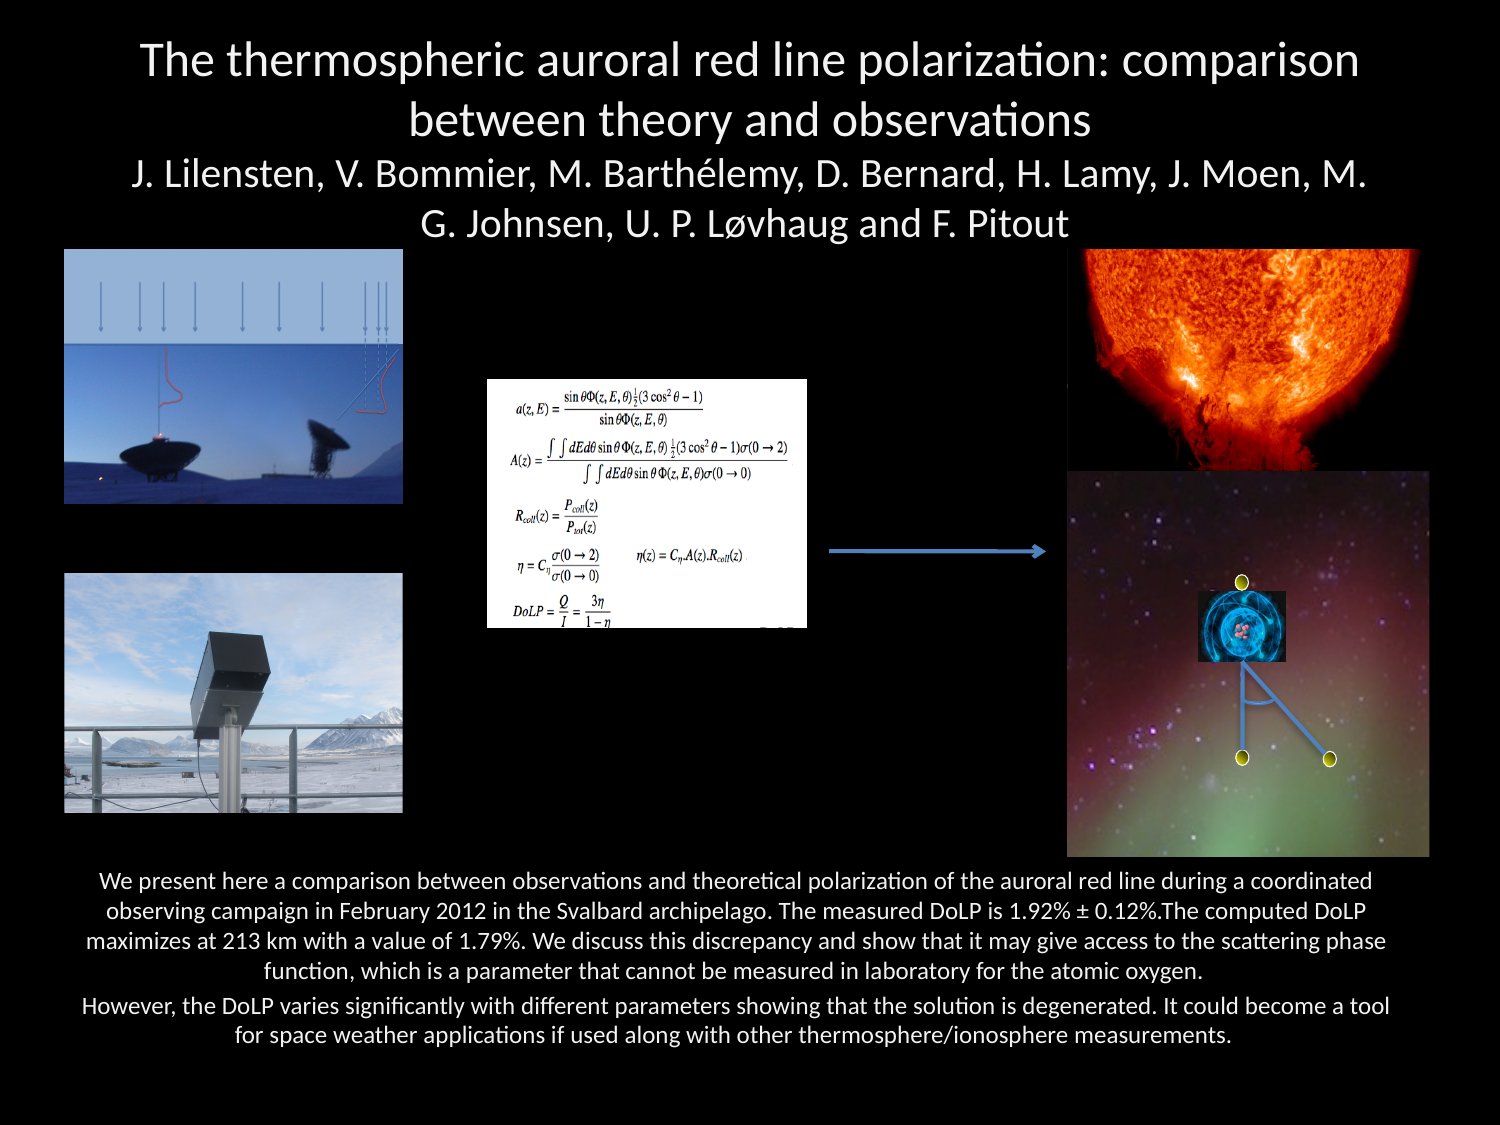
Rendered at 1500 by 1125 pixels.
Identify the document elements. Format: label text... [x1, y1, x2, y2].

subtitle We present here a comparison between observations and theoretical polarization of the auroral red line during a coordinated observing campaign in February 2012 in the Svalbard archipelago. The measured DoLP is 1.92% ± 0.12%.The computed DoLP maximizes at 213 km with a value of 1.79%. We discuss this discrepancy and show that it may give access to the scattering phase function, which is a parameter that cannot be measured in laboratory for the atomic oxygen. However, the DoLP varies significantly with different parameters showing that the solution is degenerated. It could become a tool for space weather applications if used along with other thermosphere/ionosphere measurements. [64, 856, 1411, 1083]
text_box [1066, 249, 1431, 857]
title The thermospheric auroral red line polarization: comparison between theory and observations J. Lilensten, V. Bommier, M. Barthélemy, D. Bernard, H. Lamy, J. Moen, M. G. Johnsen, U. P. Løvhaug and F. Pitout [112, 33, 1388, 275]
picture [63, 572, 403, 813]
picture [63, 249, 403, 504]
picture [487, 379, 808, 628]
